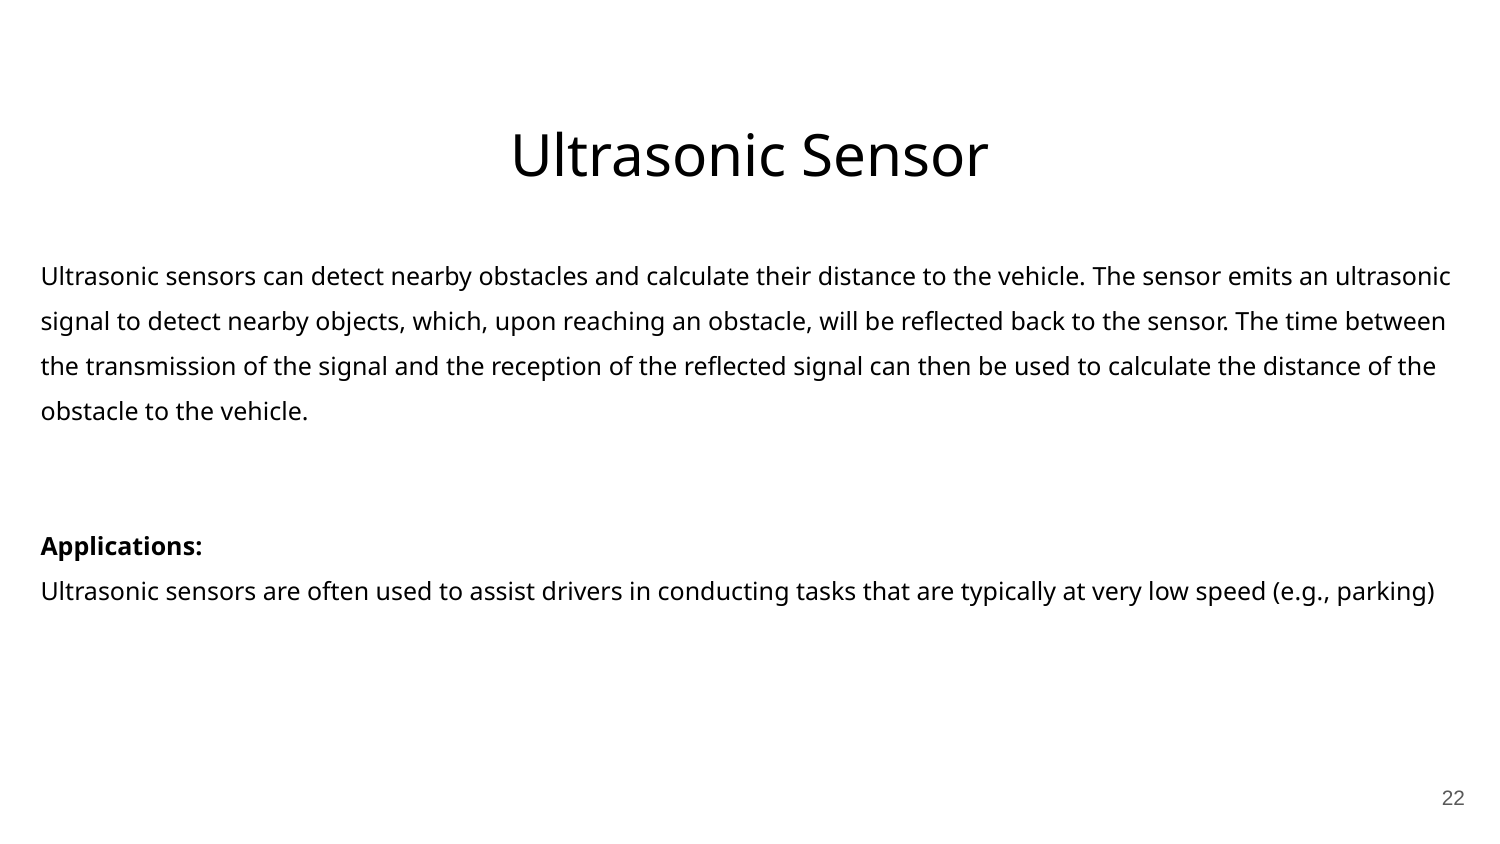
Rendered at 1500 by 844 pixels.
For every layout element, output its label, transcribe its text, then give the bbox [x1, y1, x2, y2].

text_box Ultrasonic sensors can detect nearby obstacles and calculate their distance to the vehicle. The sensor emits an ultrasonic signal to detect nearby objects, which, upon reaching an obstacle, will be reflected back to the sensor. The time between the transmission of the signal and the reception of the reflected signal can then be used to calculate the distance of the obstacle to the vehicle. Applications: Ultrasonic sensors are often used to assist drivers in conducting tasks that are typically at very low speed (e.g., parking) [25, 230, 1475, 780]
text_box Ultrasonic Sensor [341, 114, 1159, 205]
slide_number 22 [1389, 764, 1480, 830]
